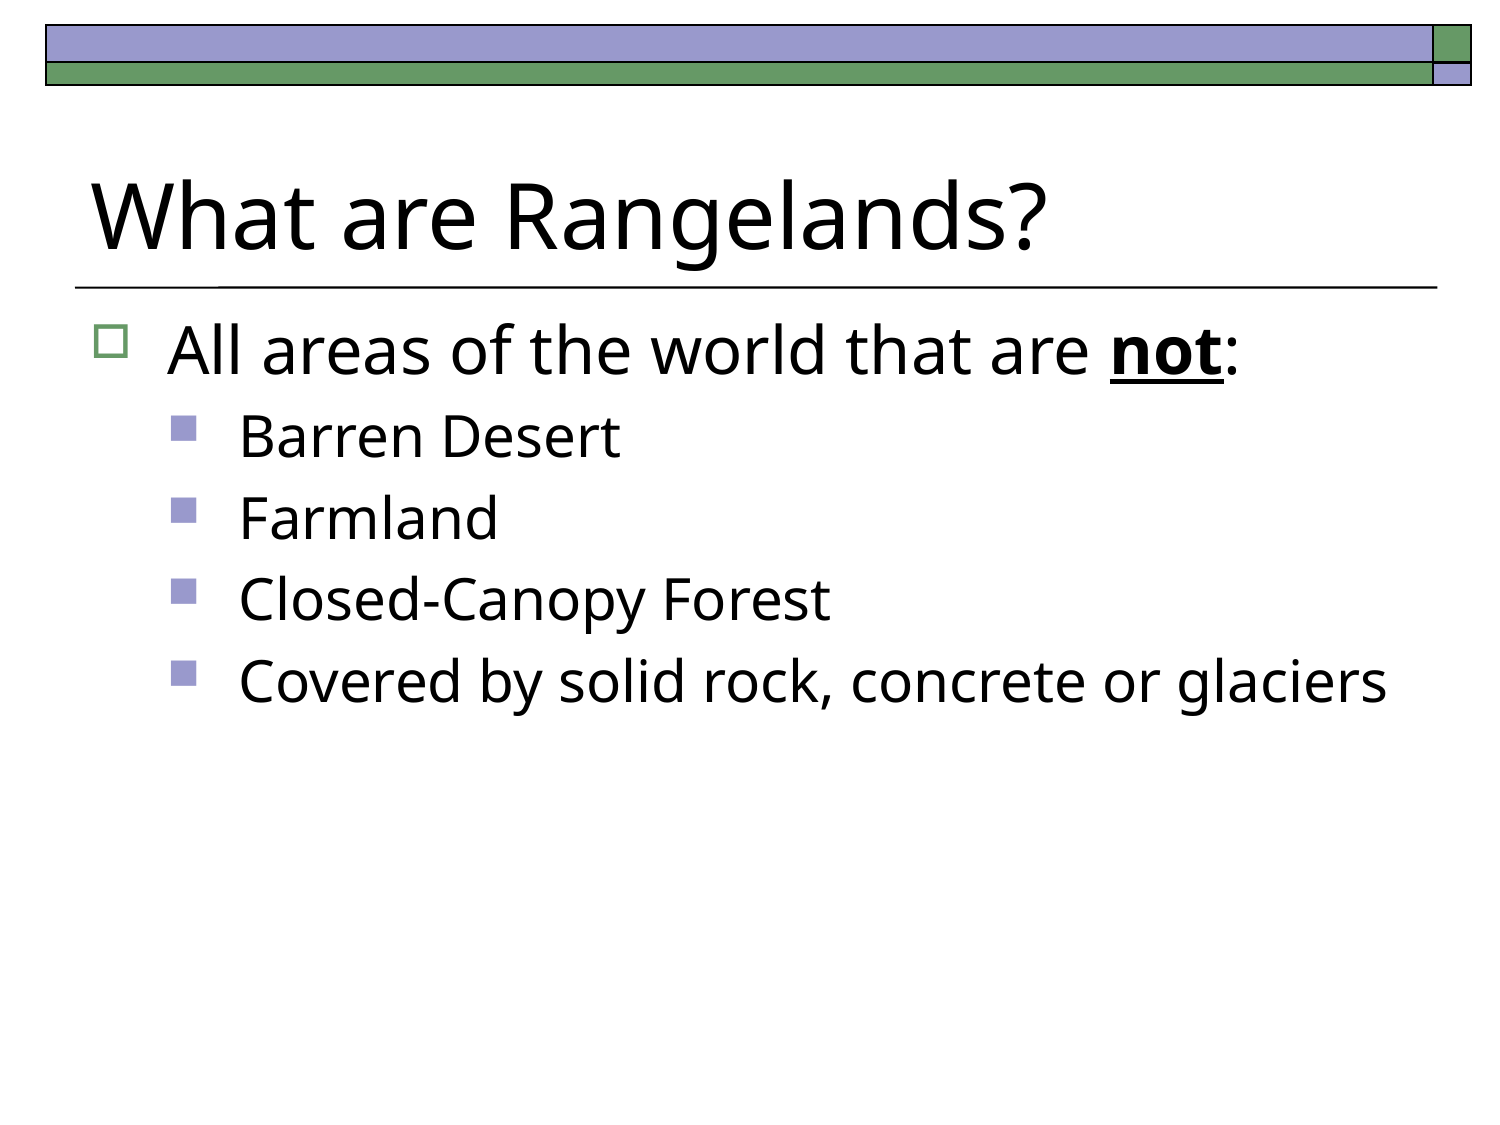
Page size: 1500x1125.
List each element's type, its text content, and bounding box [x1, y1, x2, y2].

title What are Rangelands? [74, 87, 1426, 276]
list All areas of the world that are not: Barren Desert Farmland Closed-Canopy Forest Covered by solid rock, concrete or glaciers [74, 299, 1426, 1006]
